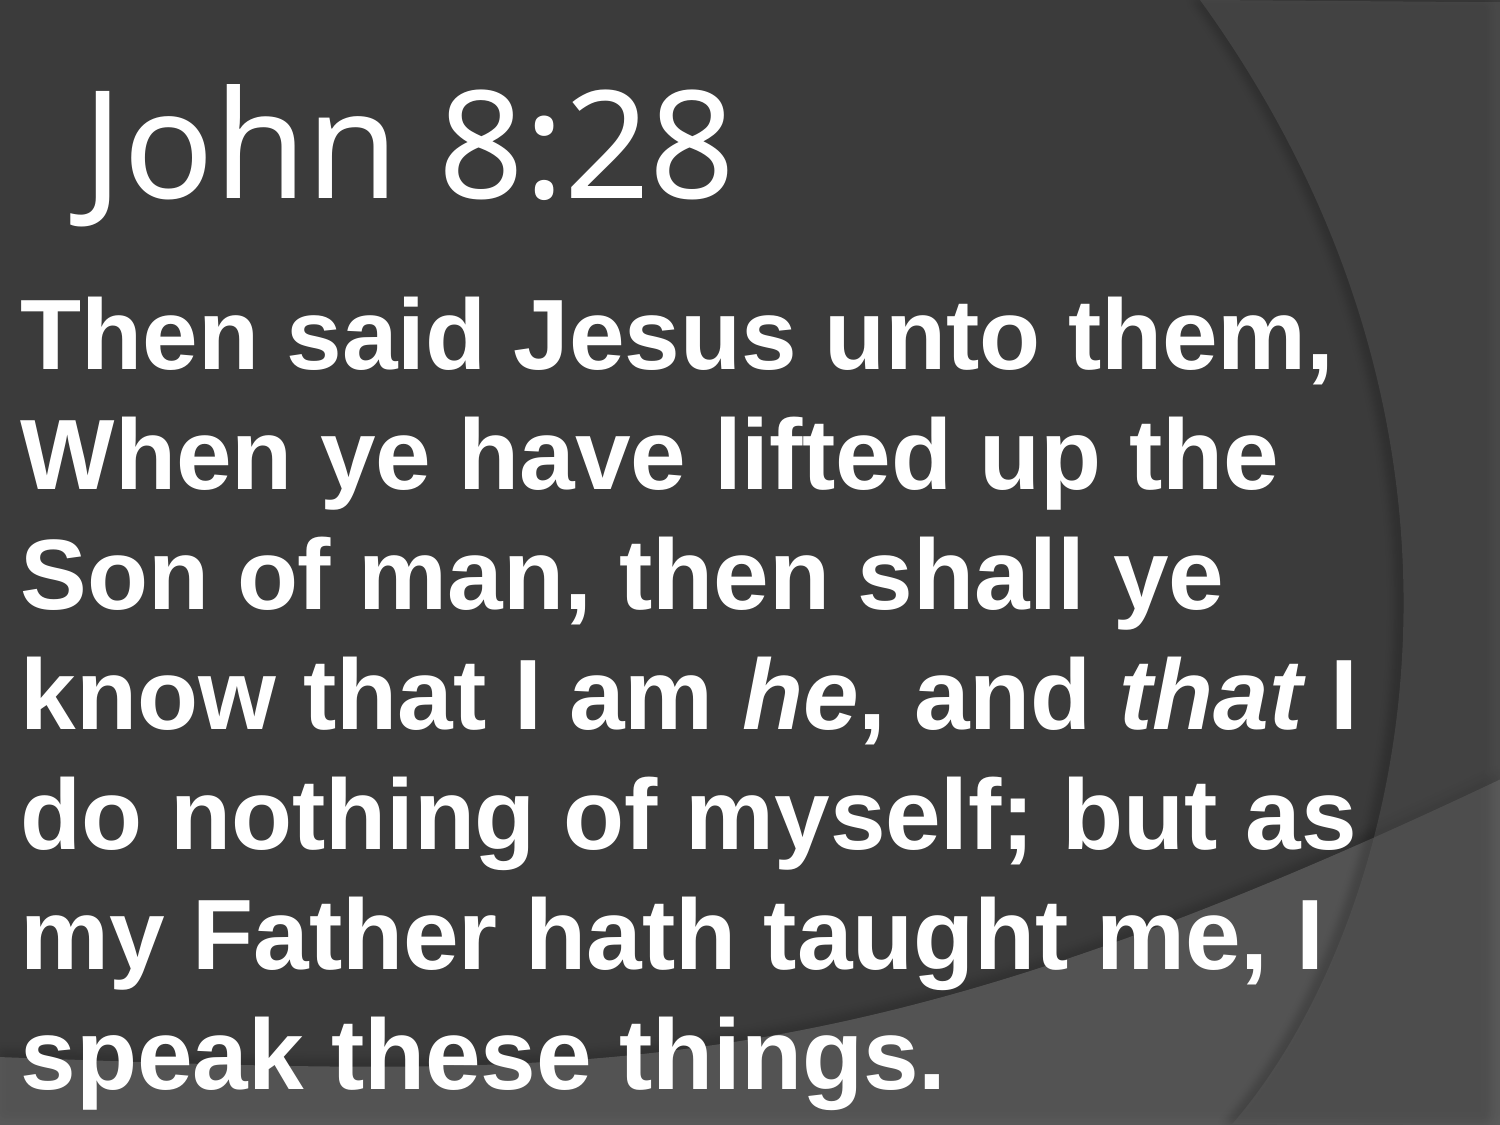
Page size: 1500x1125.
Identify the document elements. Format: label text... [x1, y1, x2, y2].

list Then said Jesus unto them, When ye have lifted up the Son of man, then shall ye know that I am he, and that I do nothing of myself; but as my Father hath taught me, I speak these things. [0, 262, 1488, 1125]
title John 8:28 [75, 45, 1300, 233]
